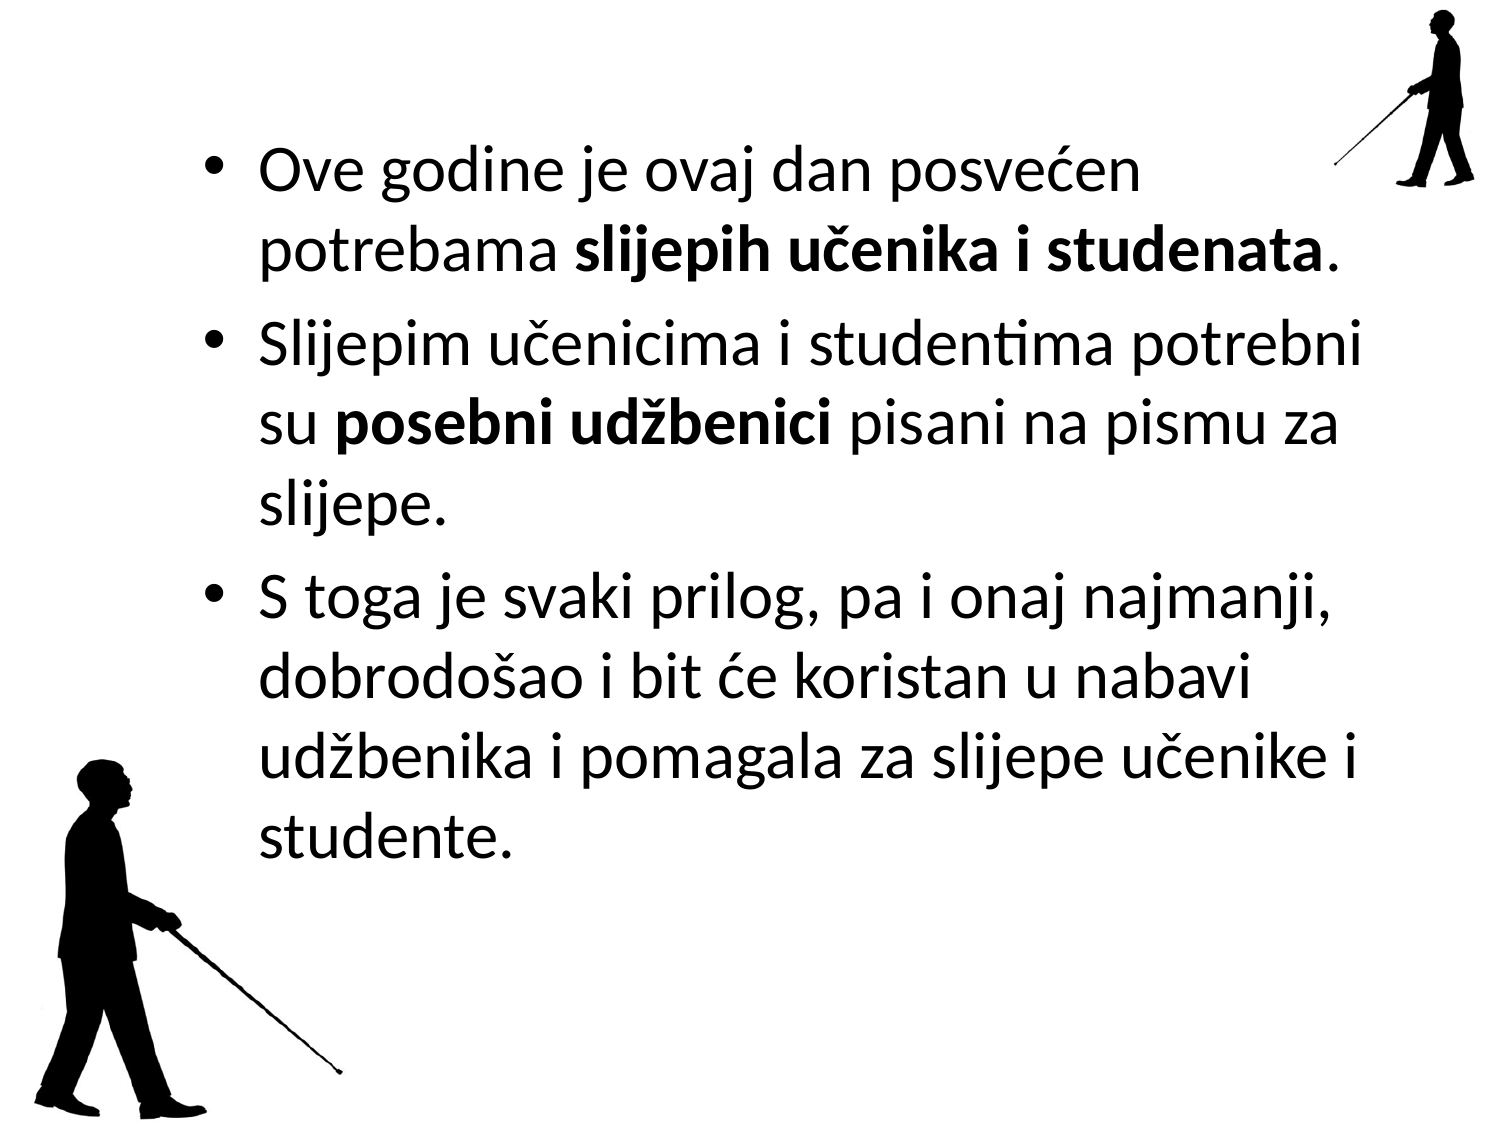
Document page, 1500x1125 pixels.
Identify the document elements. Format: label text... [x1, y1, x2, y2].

list Ove godine je ovaj dan posvećen potrebama slijepih učenika i studenata. Slijepim učenicima i studentima potrebni su posebni udžbenici pisani na pismu za slijepe. S toga je svaki prilog, pa i onaj najmanji, dobrodošao i bit će koristan u nabavi udžbenika i pomagala za slijepe učenike i studente. [187, 117, 1383, 973]
picture [1308, 0, 1500, 191]
picture [0, 737, 399, 1125]
